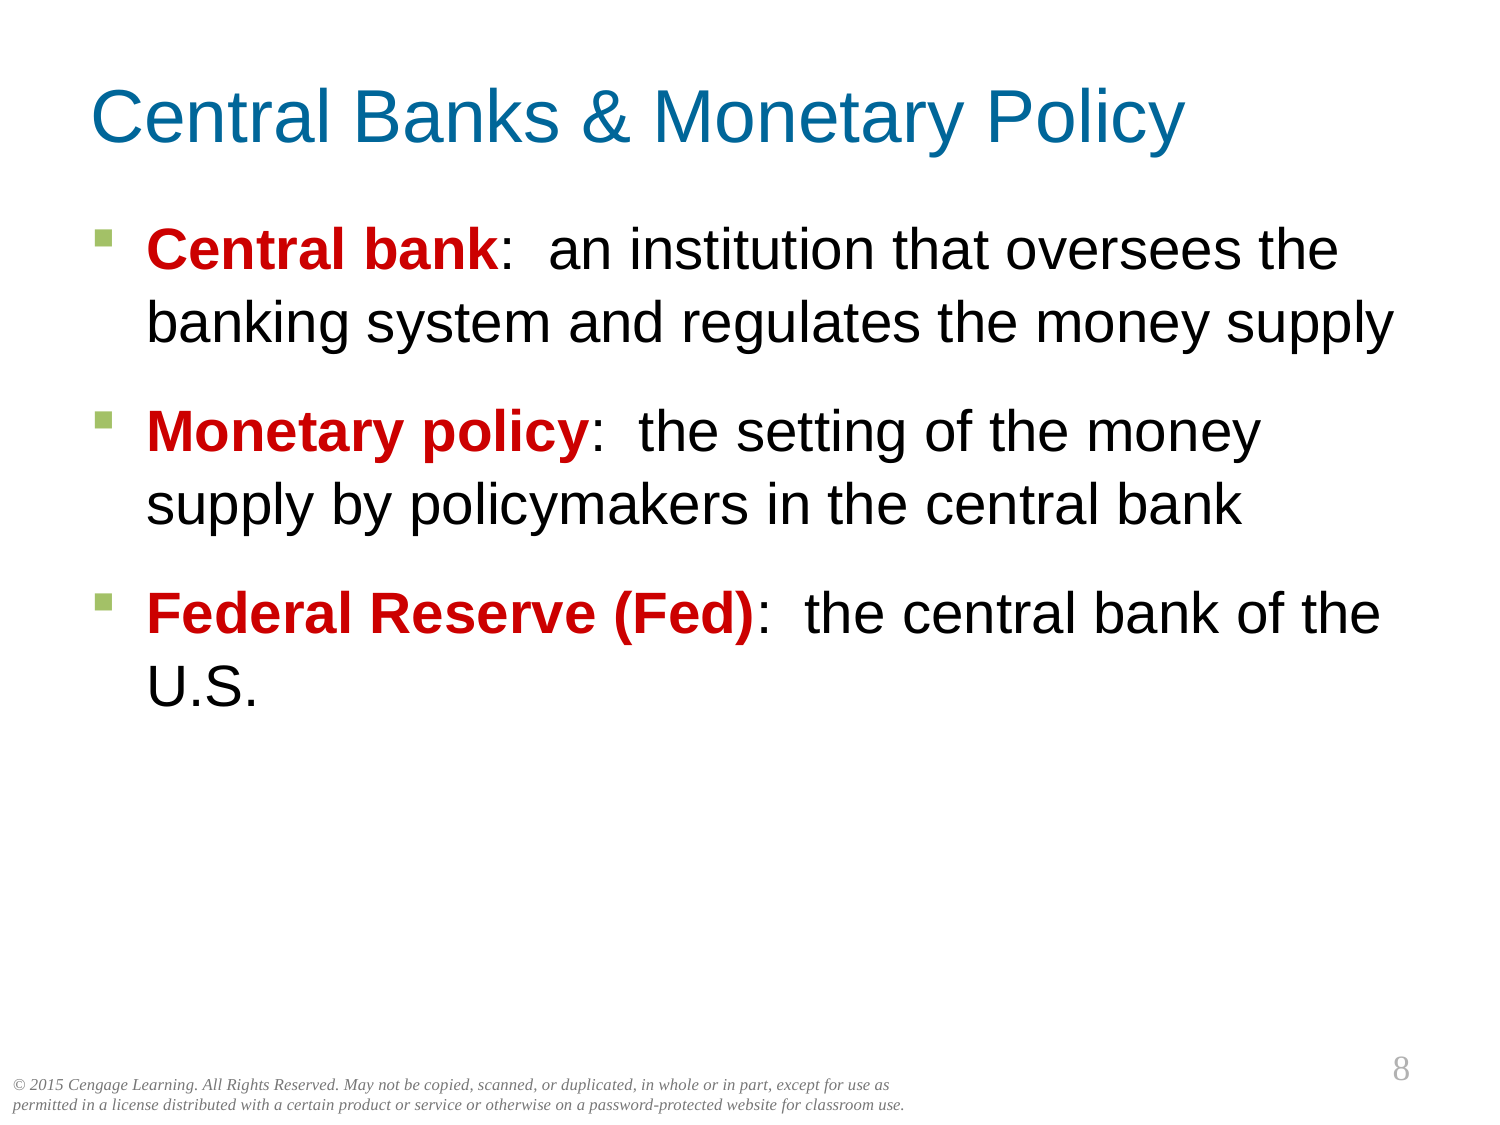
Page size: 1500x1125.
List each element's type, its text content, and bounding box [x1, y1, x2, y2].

title Central Banks & Monetary Policy [75, 37, 1425, 188]
list Central bank: an institution that oversees the banking system and regulates the money supply Monetary policy: the setting of the money supply by policymakers in the central bank Federal Reserve (Fed): the central bank of the U.S. [75, 200, 1425, 1017]
